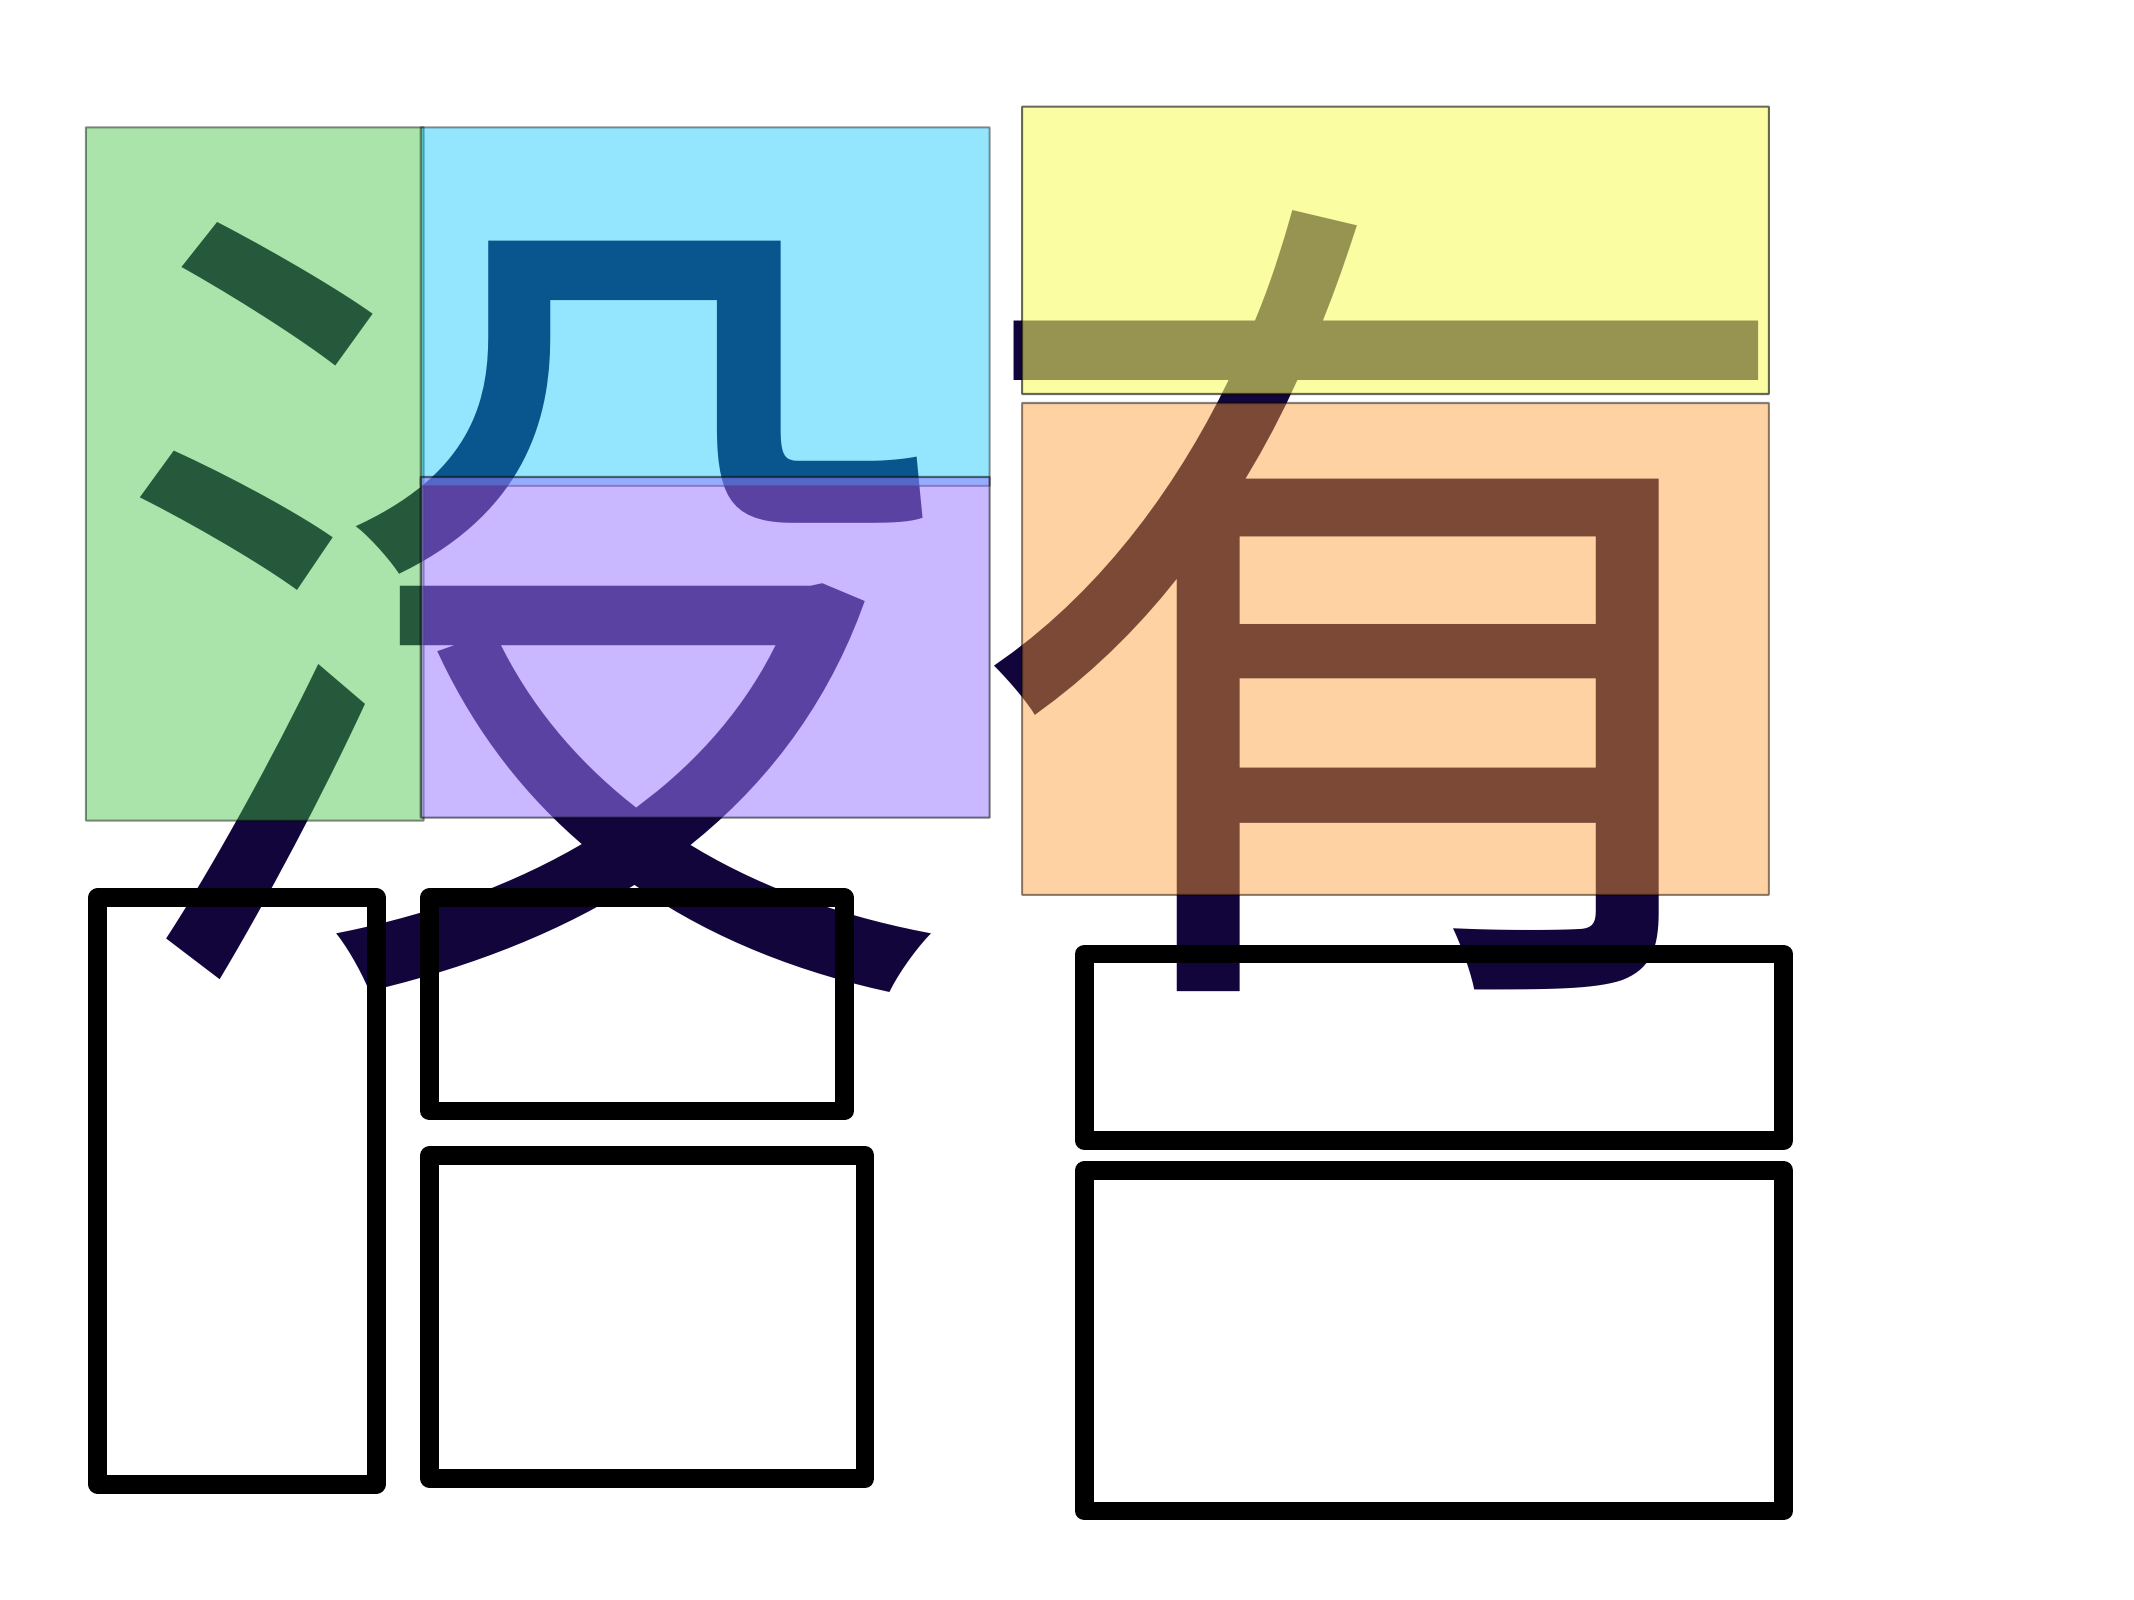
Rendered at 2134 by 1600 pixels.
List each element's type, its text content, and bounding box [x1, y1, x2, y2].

text_box [1084, 1170, 1784, 1511]
text_box [97, 897, 377, 1485]
text_box [1084, 954, 1784, 1141]
text_box [85, 127, 424, 821]
text_box [420, 476, 990, 818]
text_box [1022, 402, 1769, 895]
text_box 没有 [88, 62, 2134, 1106]
text_box [420, 127, 990, 476]
text_box [429, 1155, 866, 1479]
text_box [1022, 106, 1769, 395]
text_box [429, 897, 845, 1111]
